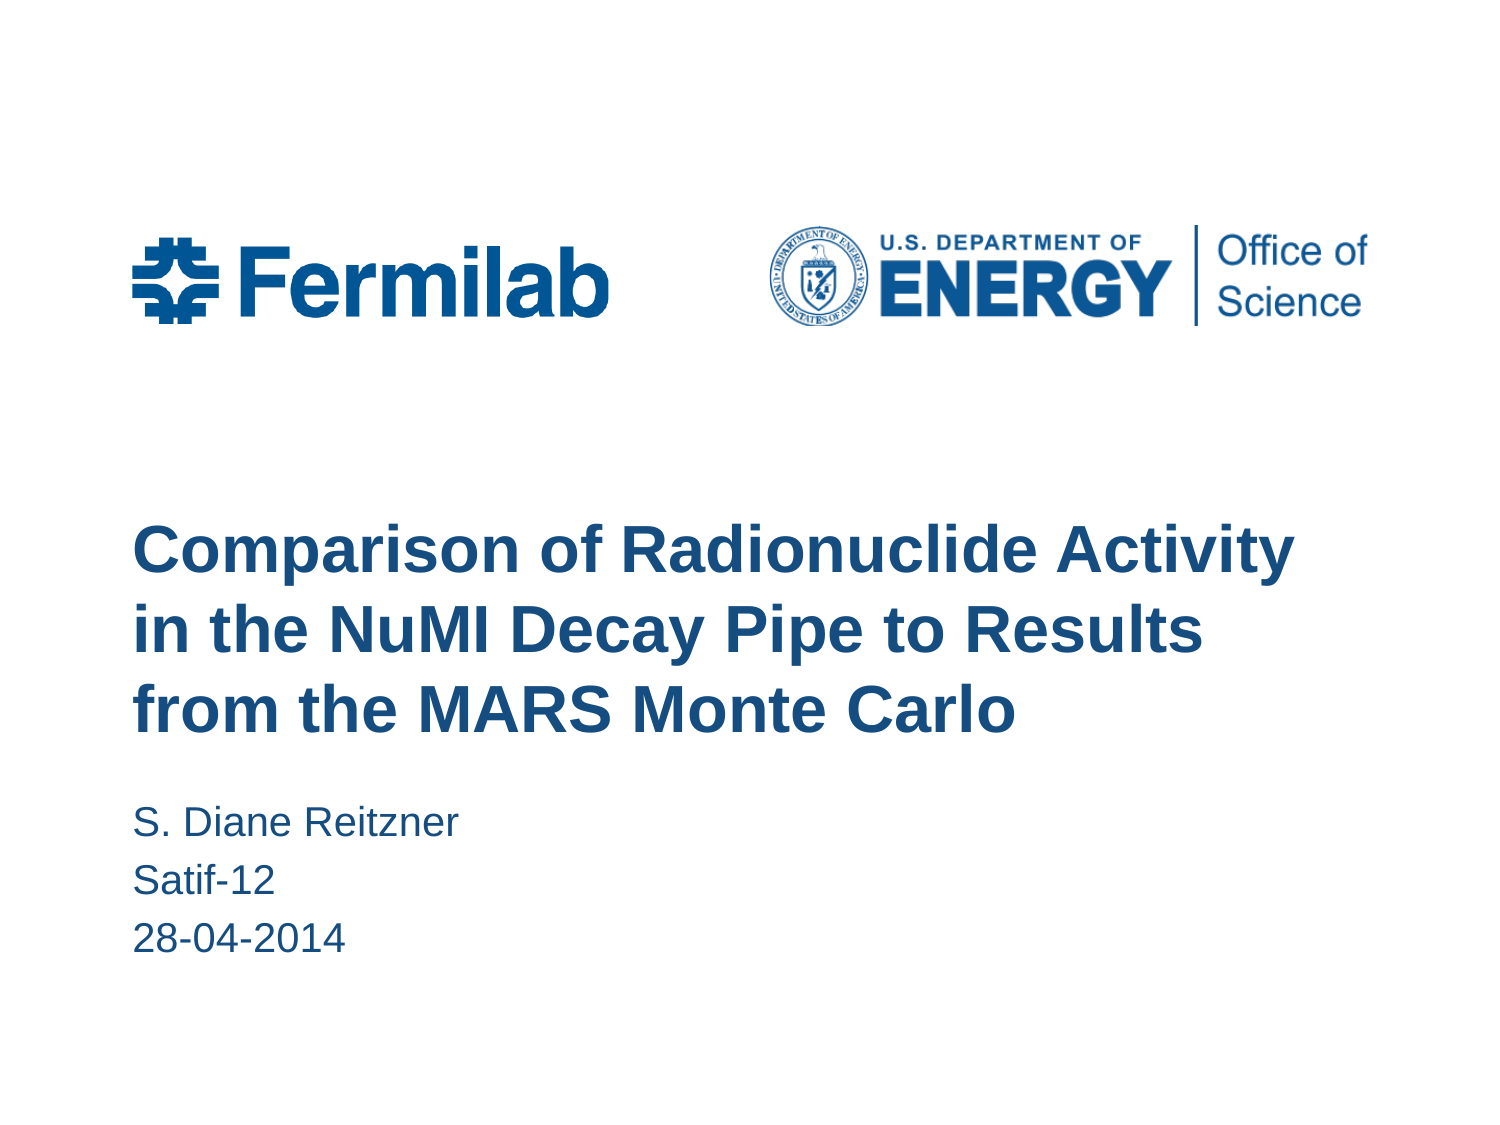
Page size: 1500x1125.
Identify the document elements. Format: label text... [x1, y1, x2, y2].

title Comparison of Radionuclide Activity in the NuMI Decay Pipe to Results from the MARS Monte Carlo [132, 505, 1367, 693]
list S. Diane Reitzner Satif-12 28-04-2014 [132, 794, 1367, 1039]
